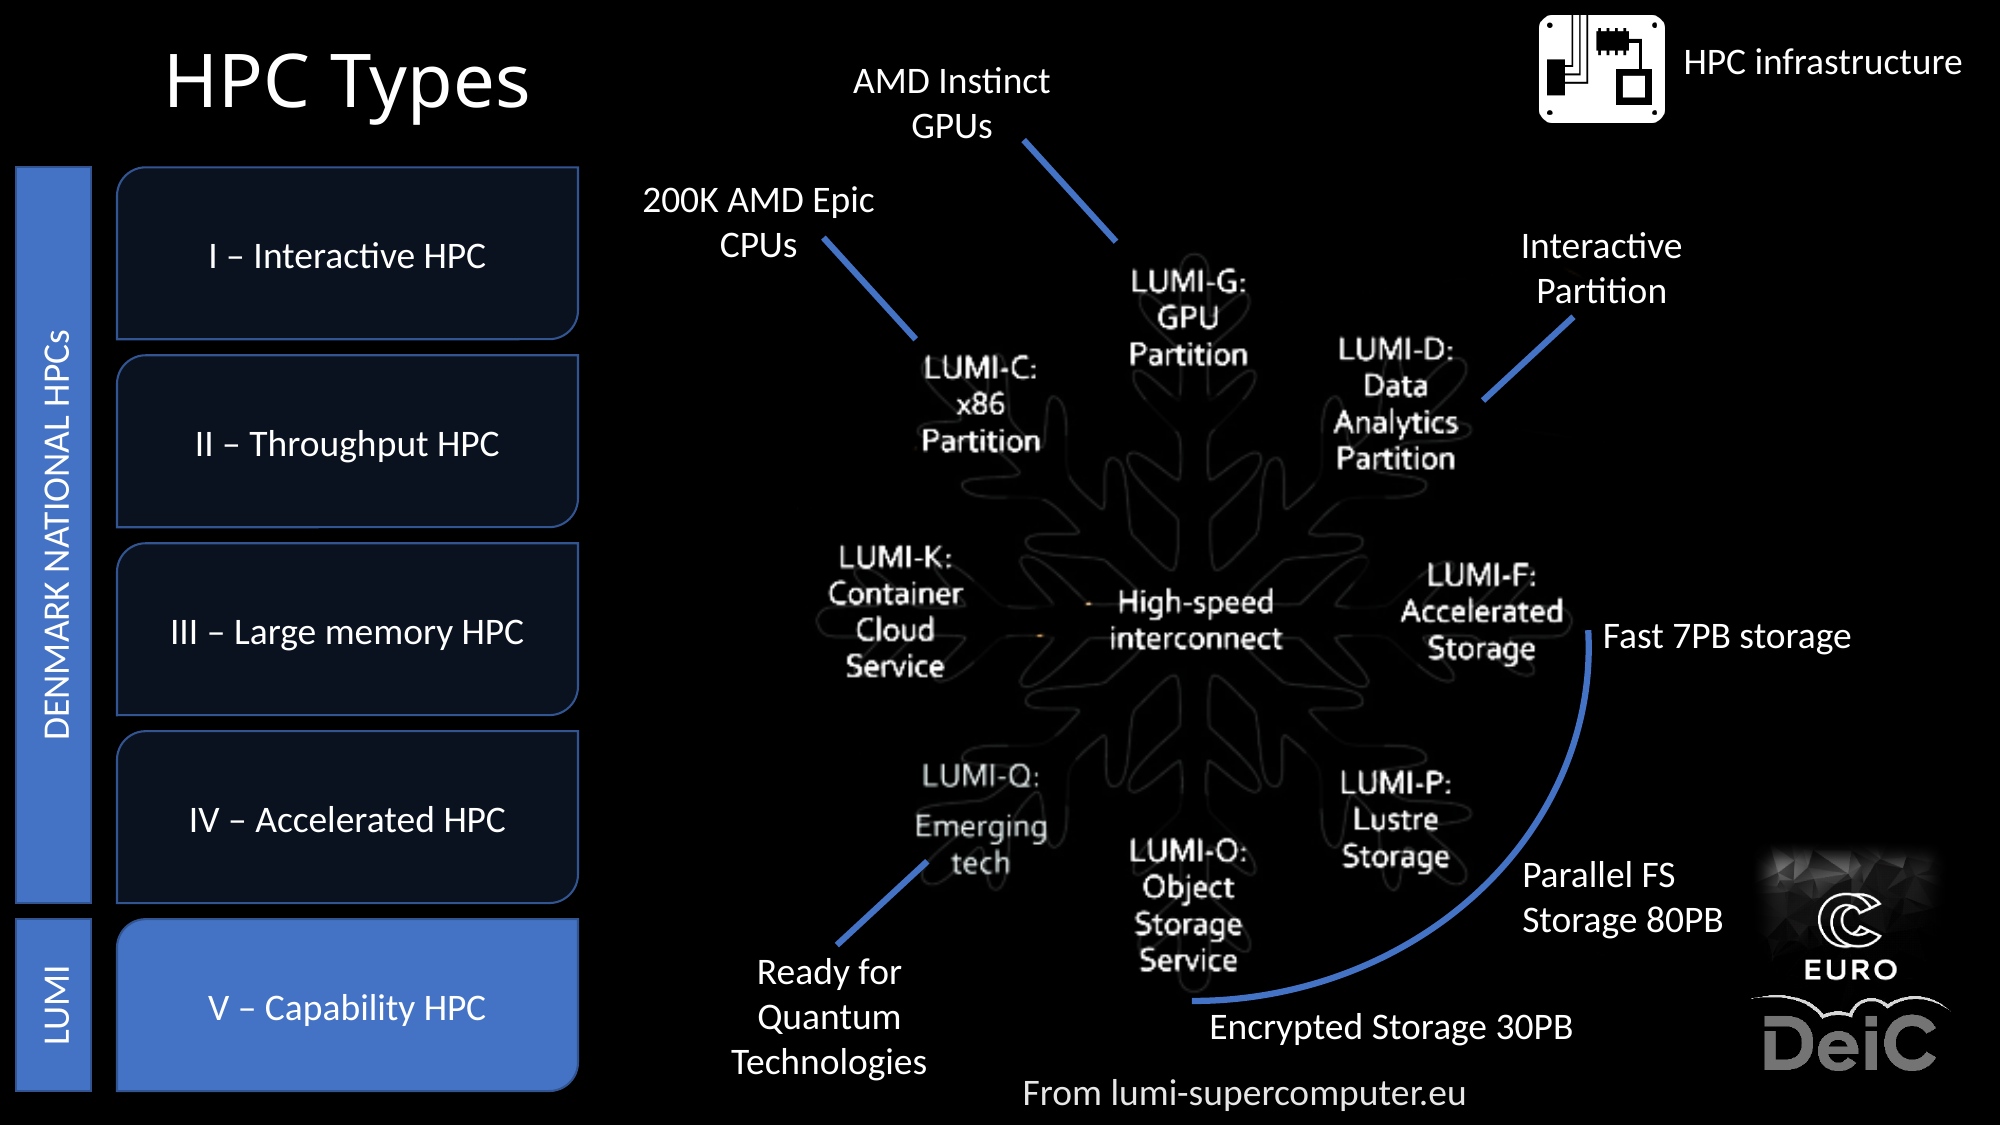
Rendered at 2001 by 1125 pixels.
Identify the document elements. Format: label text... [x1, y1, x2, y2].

text_box HPC infrastructure [1691, 29, 1978, 89]
text_box 200K AMD Epic CPUs [627, 167, 890, 273]
picture [797, 237, 1605, 1006]
text_box HPC Types [116, 10, 578, 158]
text_box I – Interactive HPC [115, 166, 580, 341]
text_box AMD Instinct GPUs [838, 48, 1066, 154]
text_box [1023, 139, 1117, 242]
text_box LUMI [15, 918, 92, 1092]
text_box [1482, 316, 1574, 401]
text_box From lumi-supercomputer.eu [1007, 1060, 1483, 1121]
text_box Ready for Quantum Technologies [716, 939, 943, 1090]
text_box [836, 861, 928, 946]
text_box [823, 237, 916, 340]
text_box DENMARK NATIONAL HPCs [15, 166, 92, 904]
picture [1512, 0, 1691, 149]
picture [1761, 851, 1940, 995]
text_box Interactive Partition [1506, 213, 1698, 319]
text_box III – Large memory HPC [115, 542, 580, 717]
text_box II – Throughput HPC [115, 354, 580, 529]
text_box IV – Accelerated HPC [115, 730, 580, 905]
text_box Fast 7PB storage [1605, 603, 1868, 664]
text_box V – Capability HPC [115, 918, 580, 1093]
text_box Encrypted Storage 30PB [1194, 1006, 1589, 1055]
text_box Parallel FS Storage 80PB [1605, 843, 1740, 948]
